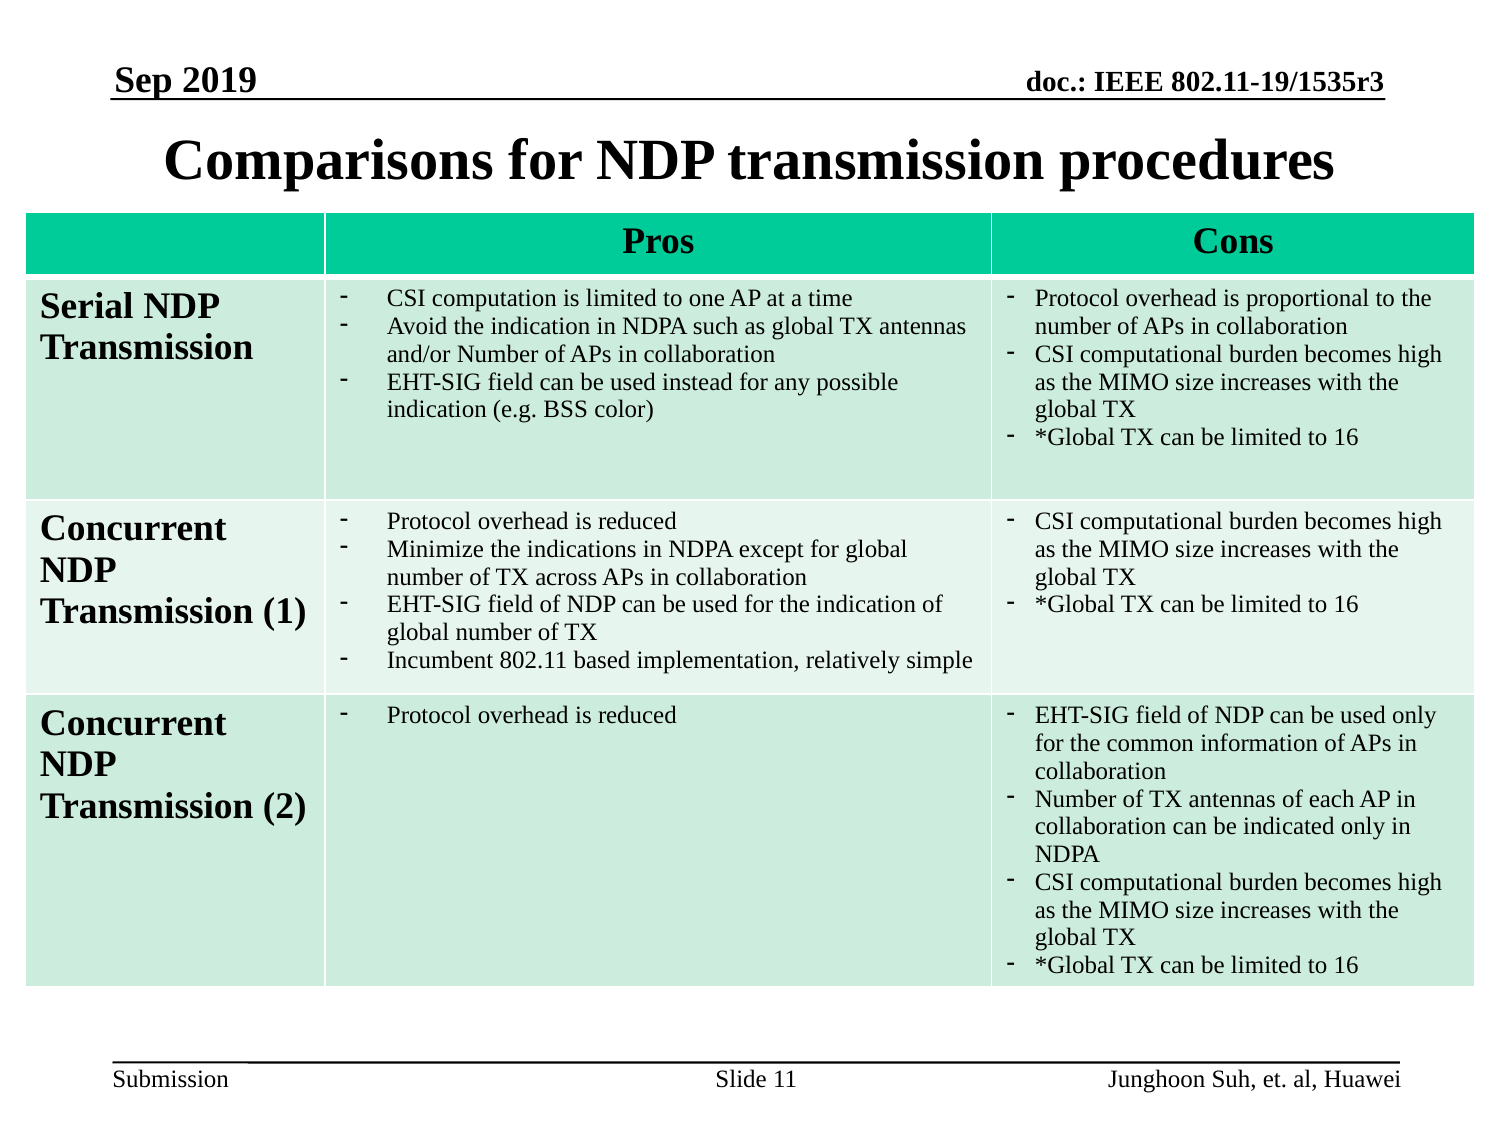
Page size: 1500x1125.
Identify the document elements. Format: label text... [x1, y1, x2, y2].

table_cell Serial NDP Transmission [26, 280, 324, 499]
table_cell Protocol overhead is reduced Minimize the indications in NDPA except for global number of TX across APs in collaboration EHT-SIG field of NDP can be used for the indication of global number of TX Incumbent 802.11 based implementation, relatively simple [326, 501, 991, 693]
table_cell Protocol overhead is proportional to the number of APs in collaboration CSI computational burden becomes high as the MIMO size increases with the global TX *Global TX can be limited to 16 [992, 280, 1474, 499]
table_cell CSI computational burden becomes high as the MIMO size increases with the global TX *Global TX can be limited to 16 [992, 501, 1474, 693]
footer Junghoon Suh, et. al, Huawei [1104, 1061, 1402, 1093]
table_cell Concurrent NDP Transmission (2) [26, 695, 324, 986]
table_header [26, 213, 324, 274]
table_cell Concurrent NDP Transmission (1) [26, 501, 324, 693]
table_header Cons [992, 213, 1474, 274]
title Comparisons for NDP transmission procedures [37, 112, 1463, 200]
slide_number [114, 54, 265, 101]
table_cell EHT-SIG field of NDP can be used only for the common information of APs in collaboration Number of TX antennas of each AP in collaboration can be indicated only in NDPA CSI computational burden becomes high as the MIMO size increases with the global TX *Global TX can be limited to 16 [992, 695, 1474, 986]
table_cell Protocol overhead is reduced [326, 695, 991, 986]
table_cell CSI computation is limited to one AP at a time Avoid the indication in NDPA such as global TX antennas and/or Number of APs in collaboration EHT-SIG field can be used instead for any possible indication (e.g. BSS color) [326, 280, 991, 499]
table_header Pros [326, 213, 991, 274]
slide_number Slide 11 [712, 1061, 800, 1093]
